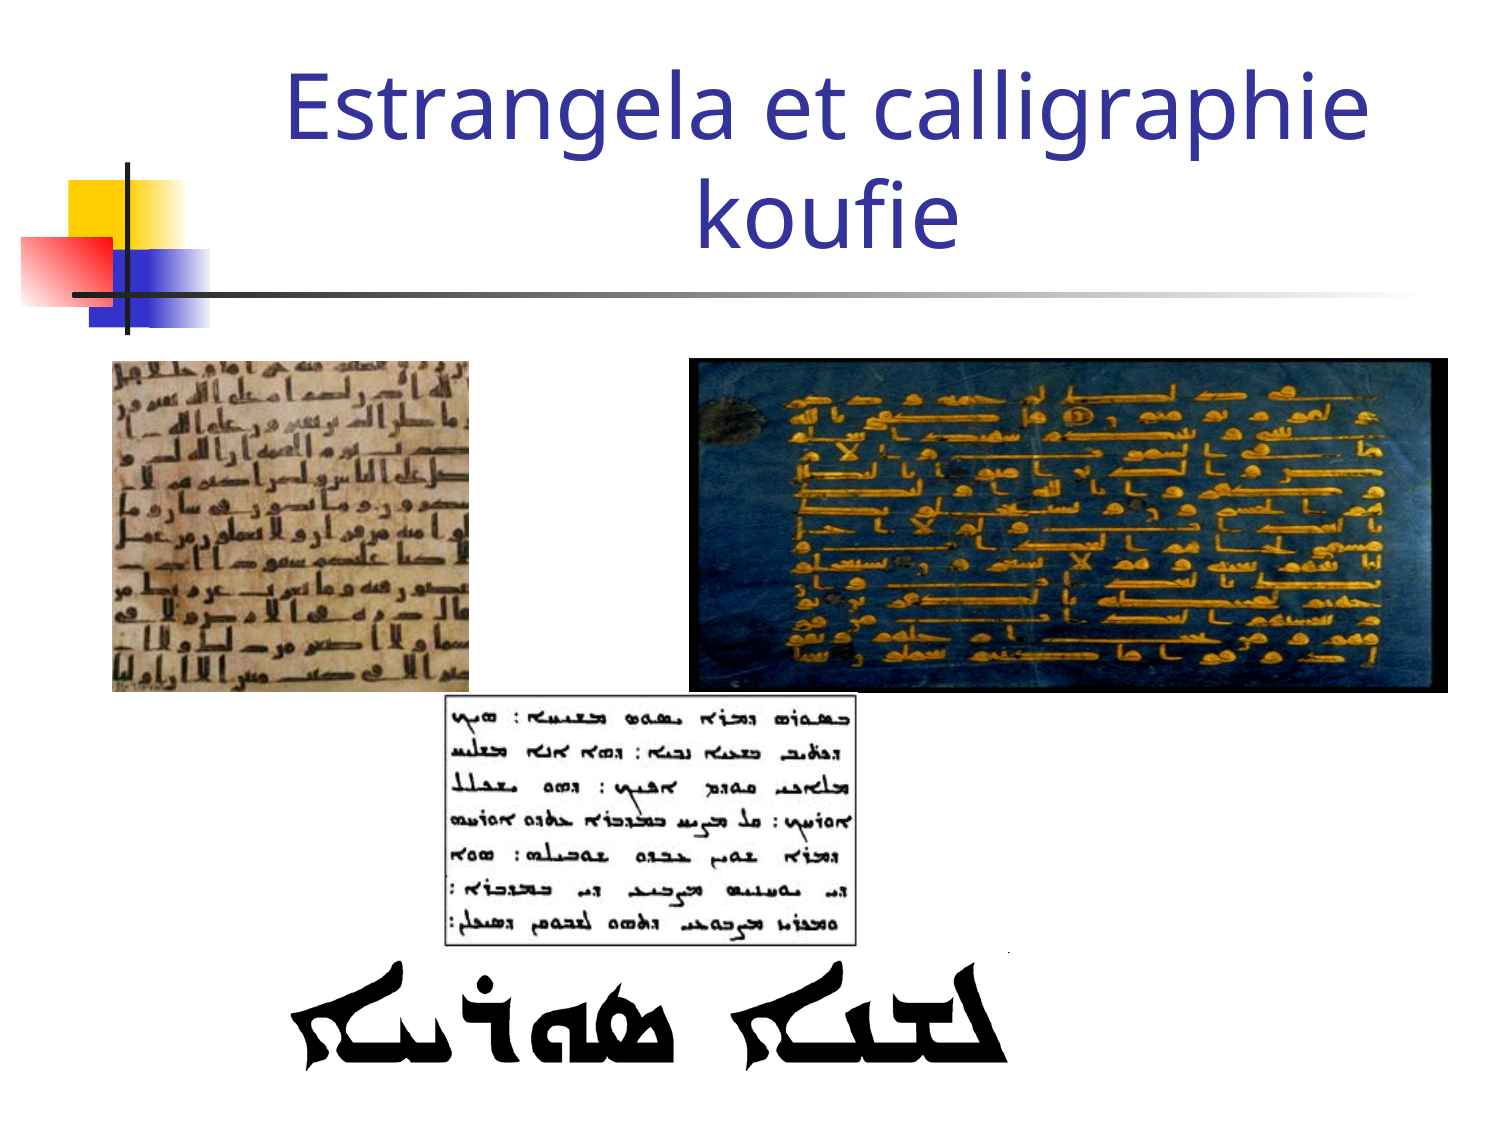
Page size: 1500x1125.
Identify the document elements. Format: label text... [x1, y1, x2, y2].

title Estrangela et calligraphie koufie [188, 35, 1468, 275]
picture [112, 357, 1448, 948]
picture [289, 952, 1010, 1083]
